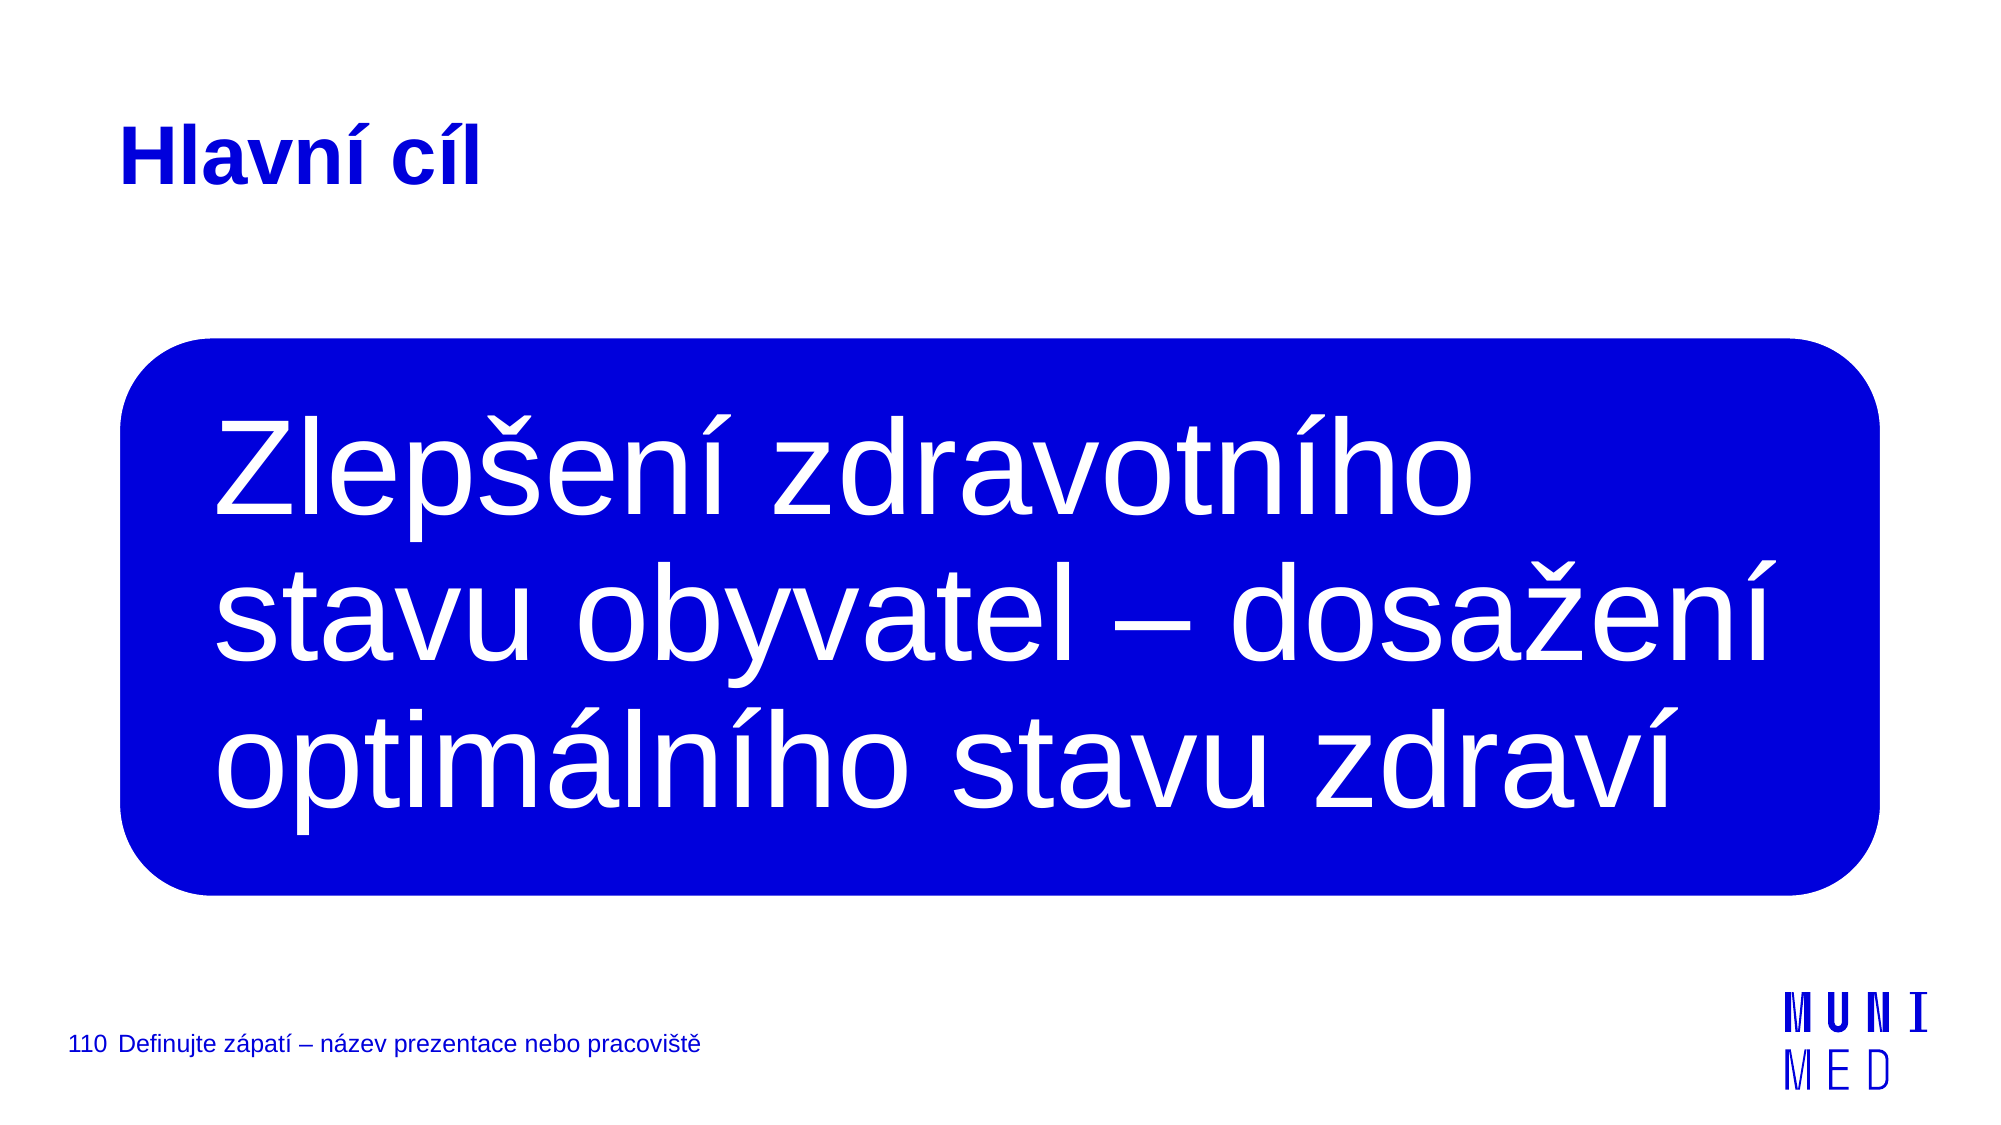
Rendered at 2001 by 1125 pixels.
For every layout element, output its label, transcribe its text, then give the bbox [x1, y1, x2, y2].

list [117, 277, 1883, 957]
slide_number 110 [67, 1021, 110, 1063]
footer Definujte zápatí – název prezentace nebo pracoviště [118, 1021, 1418, 1063]
title Hlavní cíl [118, 118, 1883, 193]
